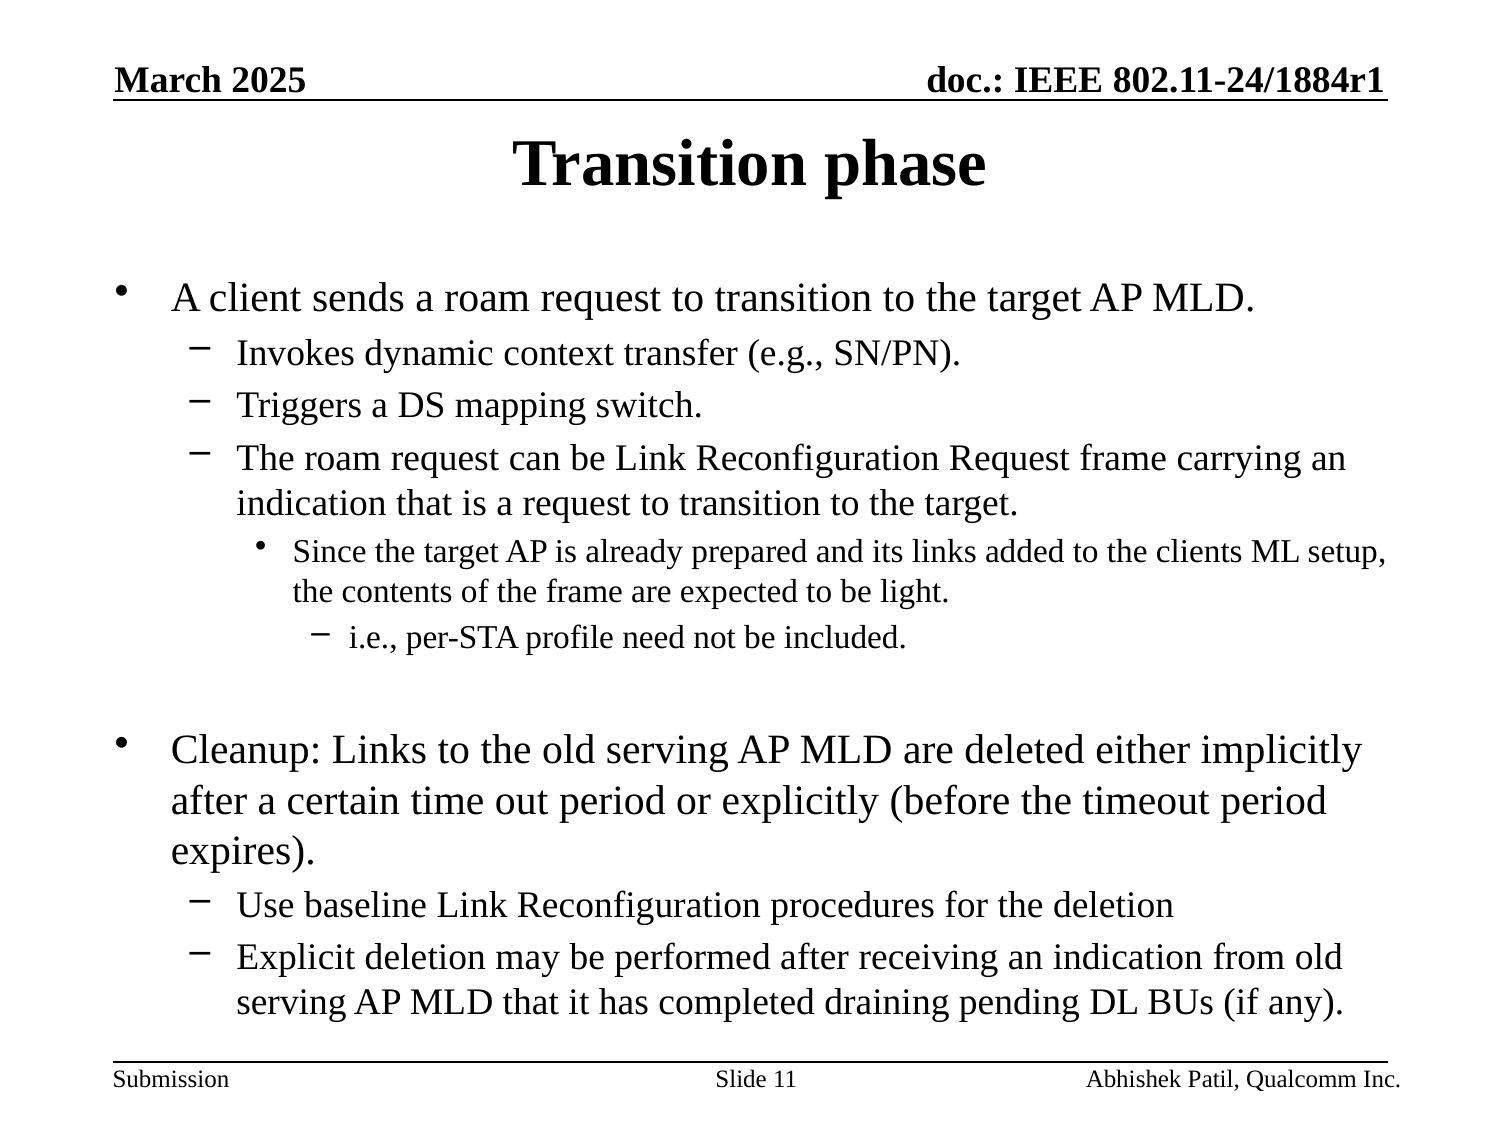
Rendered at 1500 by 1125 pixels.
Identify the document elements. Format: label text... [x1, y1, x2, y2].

slide_number Slide 11 [712, 1061, 800, 1093]
footer Abhishek Patil, Qualcomm Inc. [1081, 1061, 1402, 1093]
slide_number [114, 54, 309, 101]
title Transition phase [112, 112, 1388, 206]
list A client sends a roam request to transition to the target AP MLD. Invokes dynamic context transfer (e.g., SN/PN). Triggers a DS mapping switch. The roam request can be Link Reconfiguration Request frame carrying an indication that is a request to transition to the target. Since the target AP is already prepared and its links added to the clients ML setup, the contents of the frame are expected to be light. i.e., per-STA profile need not be included. Cleanup: Links to the old serving AP MLD are deleted either implicitly after a certain time out period or explicitly (before the timeout period expires). Use baseline Link Reconfiguration procedures for the deletion Explicit deletion may be performed after receiving an indication from old serving AP MLD that it has completed draining pending DL BUs (if any). [99, 262, 1415, 1063]
